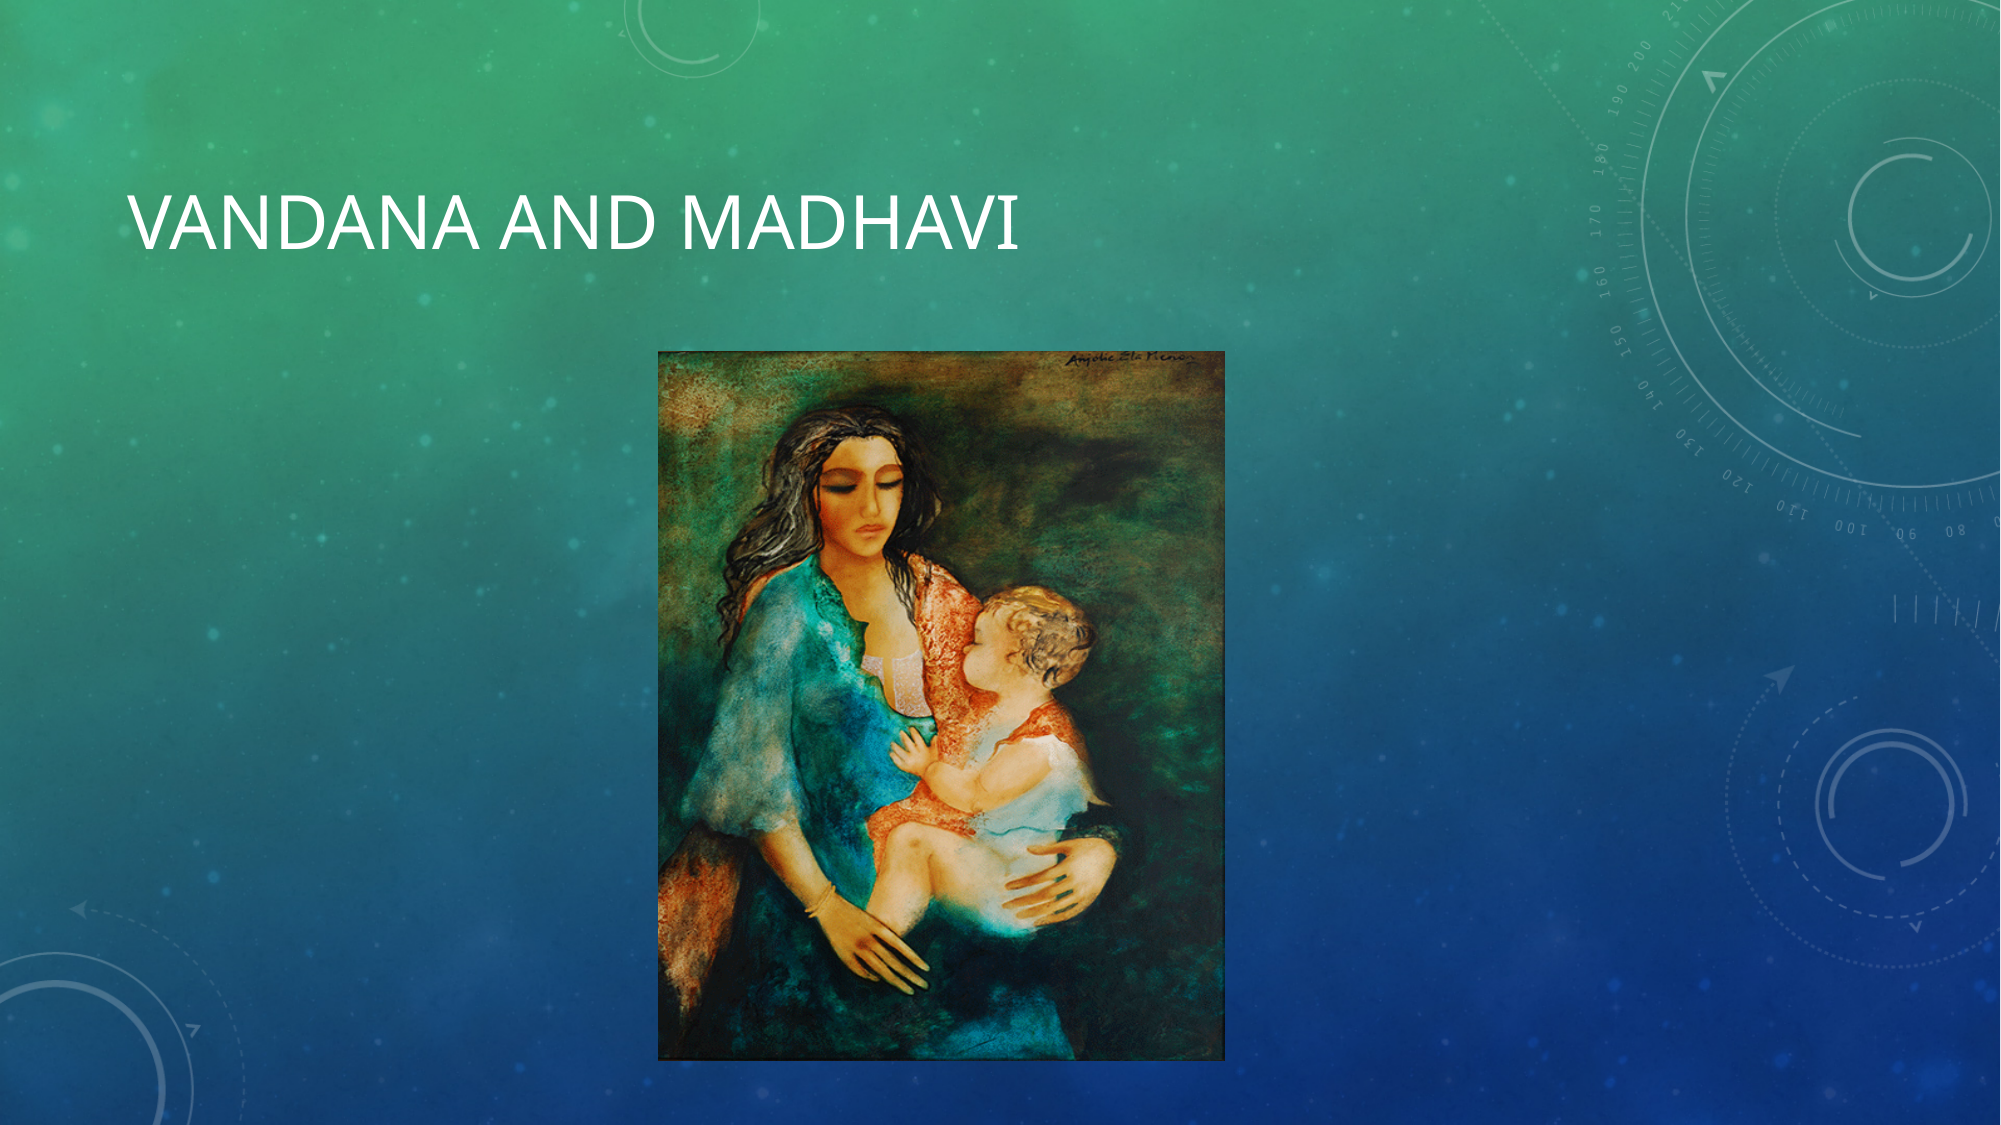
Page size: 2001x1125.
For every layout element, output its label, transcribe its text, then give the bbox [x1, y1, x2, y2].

title Vandana and Madhavi [112, 99, 1775, 339]
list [658, 350, 1226, 1061]
picture [0, 0, 2001, 1125]
